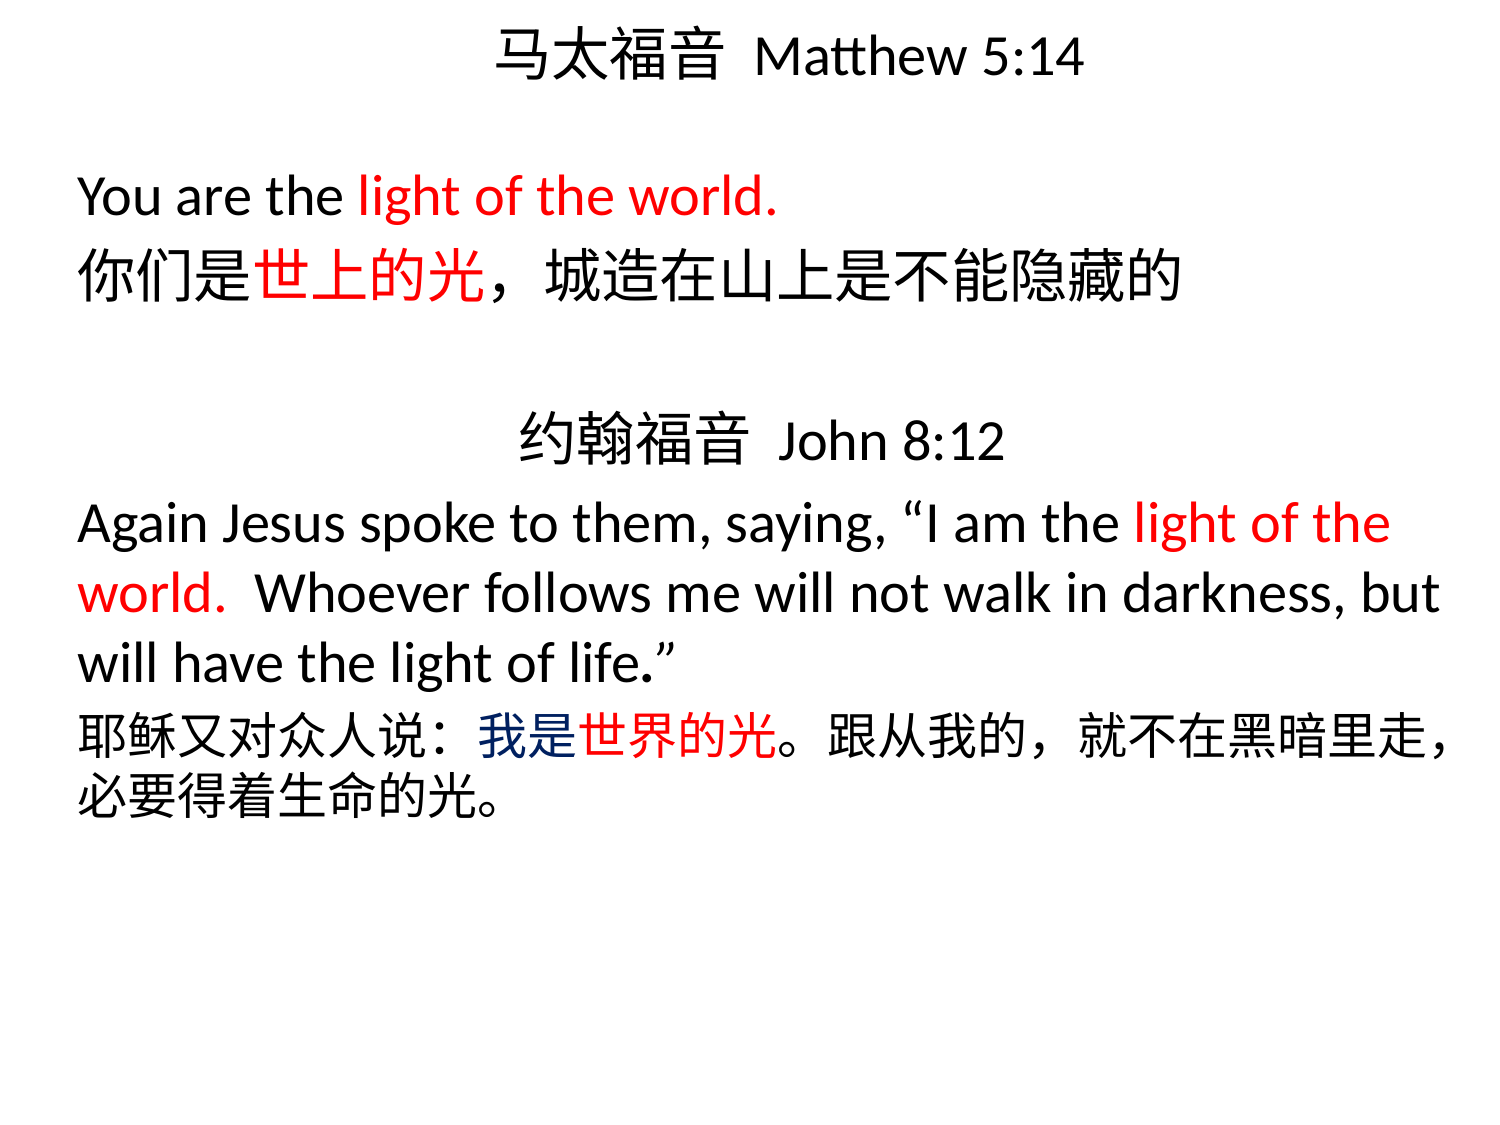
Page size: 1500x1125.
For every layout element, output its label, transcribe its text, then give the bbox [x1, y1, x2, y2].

title 马太福音 Matthew 5:14 [75, 0, 1425, 105]
list You are the light of the world. 你们是世上的光，城造在山上是不能隐藏的 约翰福音 John 8:12 Again Jesus spoke to them, saying, “I am the light of the world. Whoever follows me will not walk in darkness, but will have the light of life.” 耶稣又对众人说：我是世界的光。跟从我的，就不在黑暗里走，必要得着生命的光。 [62, 149, 1463, 980]
